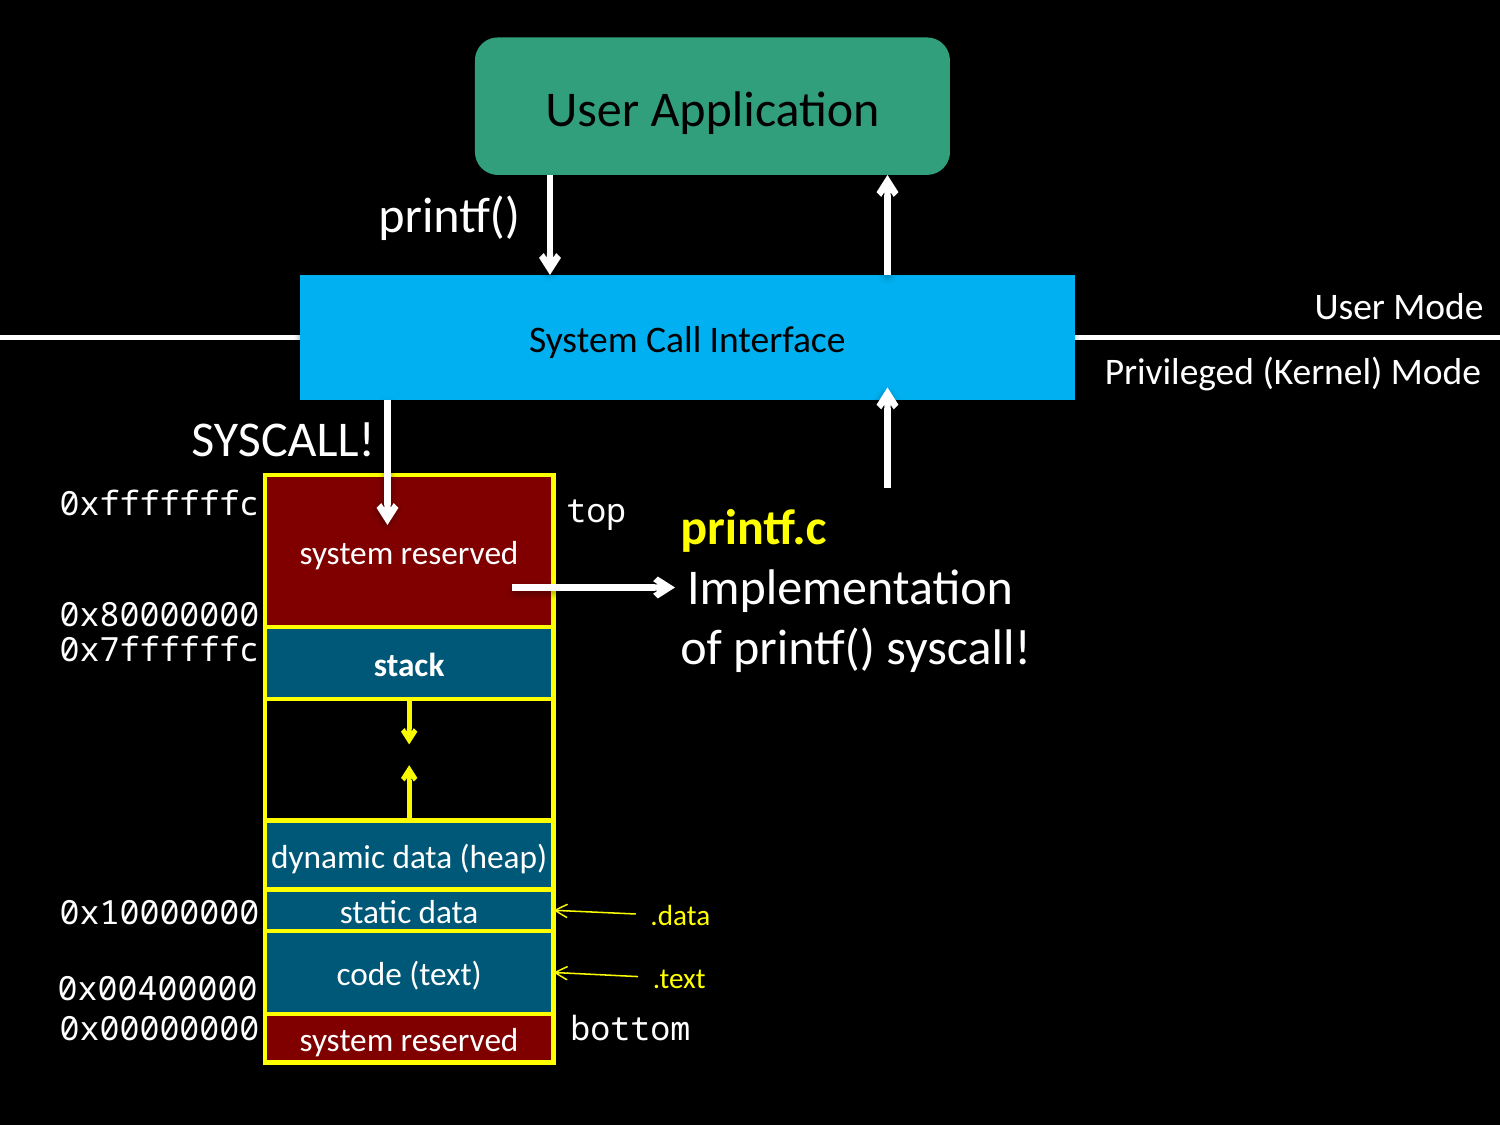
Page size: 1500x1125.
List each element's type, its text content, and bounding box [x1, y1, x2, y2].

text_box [362, 174, 551, 276]
text_box Privileged (Kernel) Mode [1090, 345, 1497, 400]
text_box System Call Interface [299, 274, 1076, 336]
text_box printf.c Implementation of printf() syscall! [731, 487, 1046, 683]
text_box SYSCALL! [176, 399, 387, 473]
text_box System Call Interface [299, 346, 1076, 401]
text_box User Application [474, 36, 951, 176]
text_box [49, 474, 727, 1063]
text_box User Mode [1299, 274, 1499, 335]
